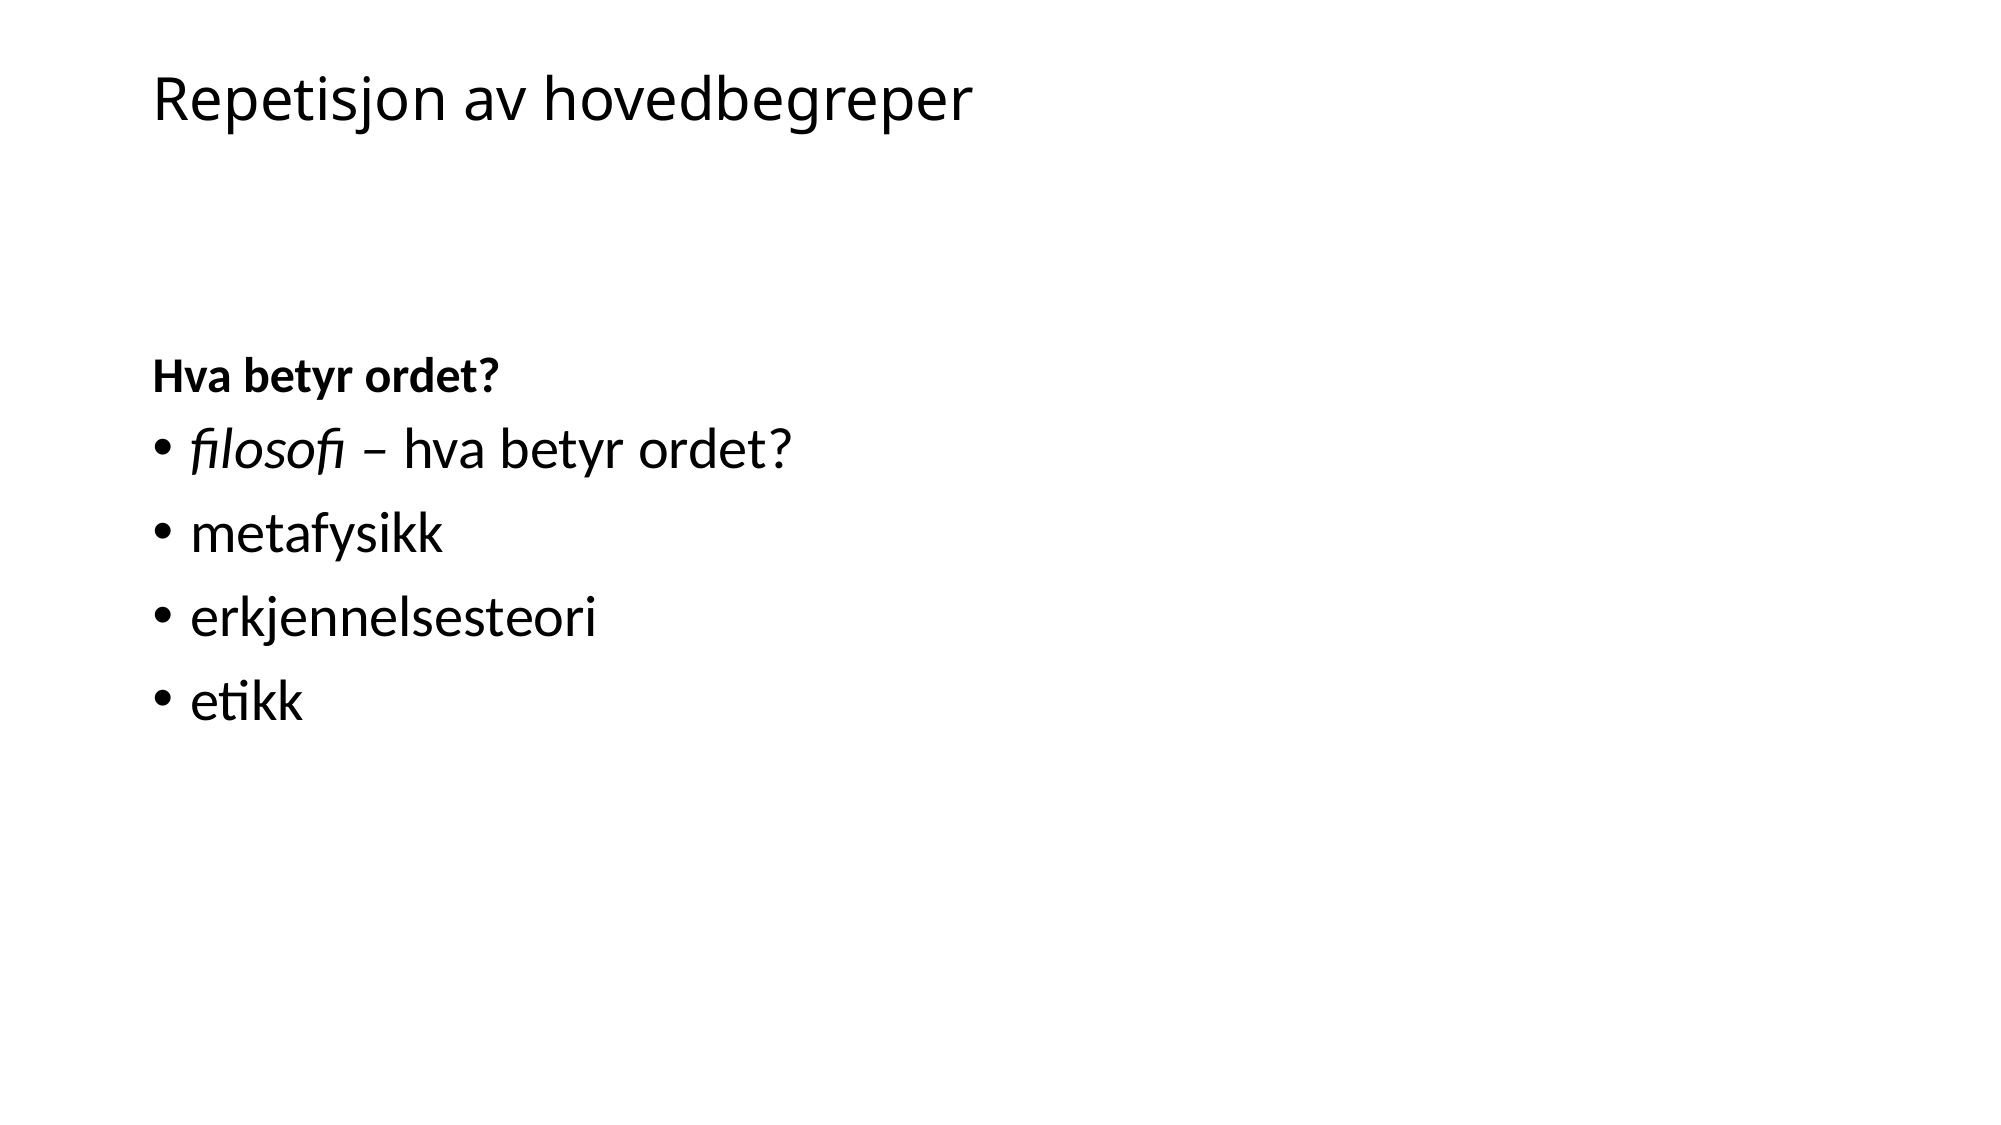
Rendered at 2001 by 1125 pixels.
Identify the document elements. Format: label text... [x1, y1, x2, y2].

list filosofi – hva betyr ordet? metafysikk erkjennelsesteori etikk [137, 410, 984, 1016]
list Hva betyr ordet? [137, 275, 984, 410]
title Repetisjon av hovedbegreper [137, 59, 1863, 278]
